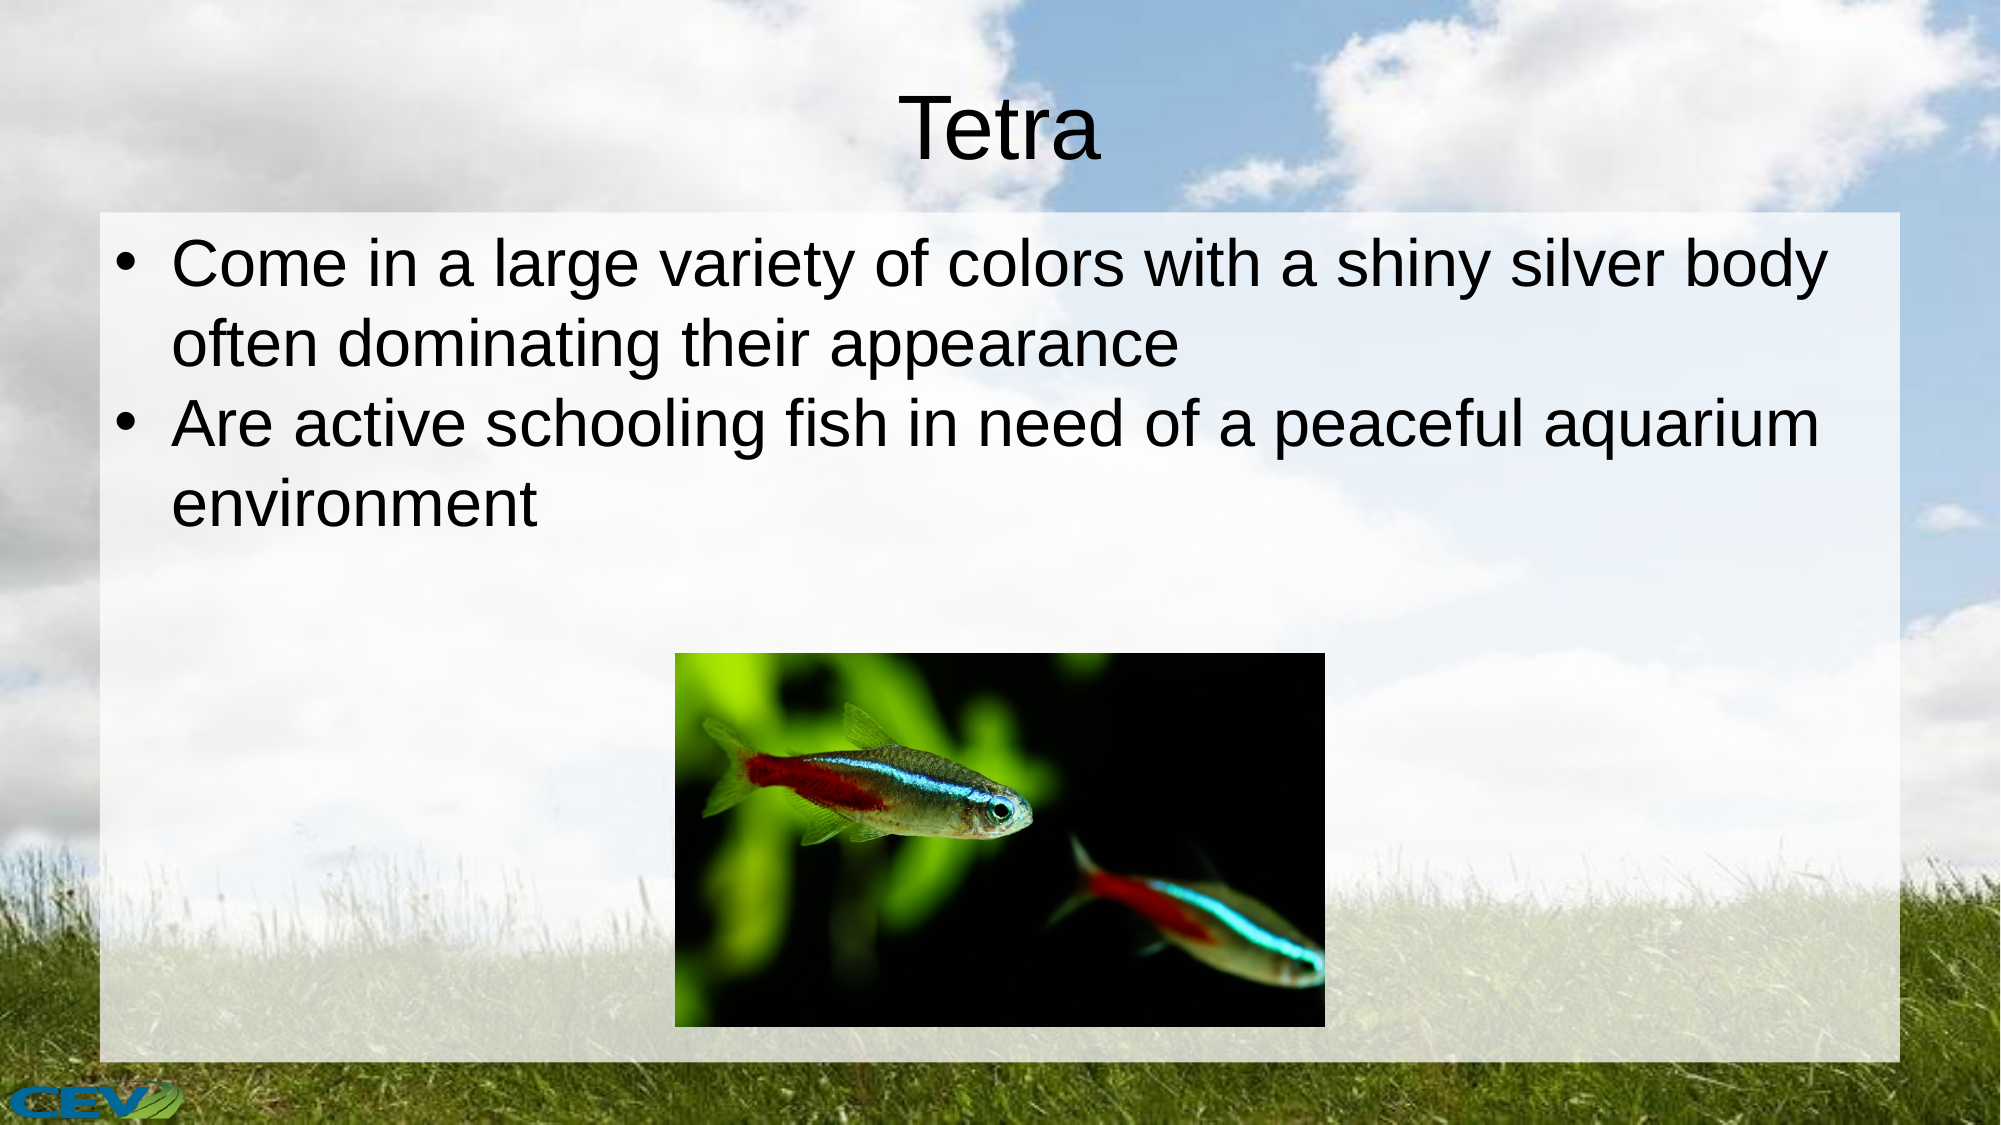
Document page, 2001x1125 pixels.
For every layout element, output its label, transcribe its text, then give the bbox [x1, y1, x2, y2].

picture [0, 0, 2001, 1125]
list Come in a large variety of colors with a shiny silver body often dominating their appearance Are active schooling fish in need of a peaceful aquarium environment [99, 212, 1900, 1063]
title Tetra [99, 45, 1900, 200]
